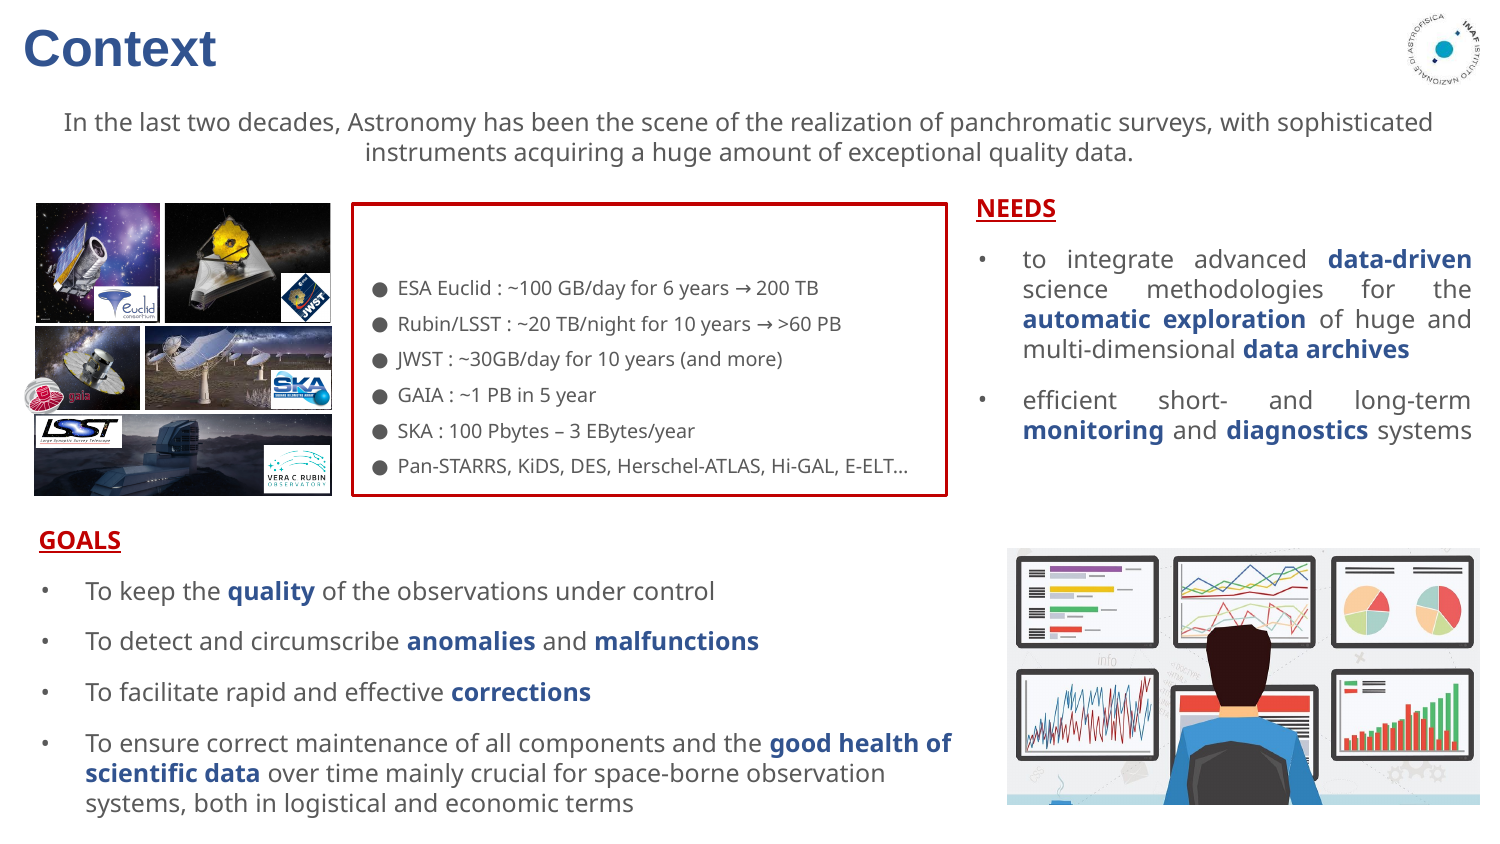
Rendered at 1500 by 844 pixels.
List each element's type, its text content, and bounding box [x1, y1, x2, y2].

text_box GOALS To keep the quality of the observations under control To detect and circumscribe anomalies and malfunctions To facilitate rapid and effective corrections To ensure correct maintenance of all components and the good health of scientific data over time mainly crucial for space-borne observation systems, both in logistical and economic terms [23, 516, 978, 827]
picture [1007, 547, 1480, 806]
text_box ESA Euclid : ~100 GB/day for 6 years → 200 TB Rubin/LSST : ~20 TB/night for 10 years → >60 PB JWST : ~30GB/day for 10 years (and more) GAIA : ~1 PB in 5 year SKA : 100 Pbytes – 3 EBytes/year Pan-STARRS, KiDS, DES, Herschel-ATLAS, Hi-GAL, E-ELT… [352, 204, 947, 496]
picture [1407, 13, 1481, 85]
text_box NEEDS to integrate advanced data-driven science methodologies for the automatic exploration of huge and multi-dimensional data archives efficient short- and long-term monitoring and diagnostics systems [960, 185, 1488, 519]
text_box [23, 203, 332, 496]
text_box In the last two decades, Astronomy has been the scene of the realization of panchromatic surveys, with sophisticated instruments acquiring a huge amount of exceptional quality data. [0, 96, 1500, 175]
title Context [23, 4, 1008, 96]
